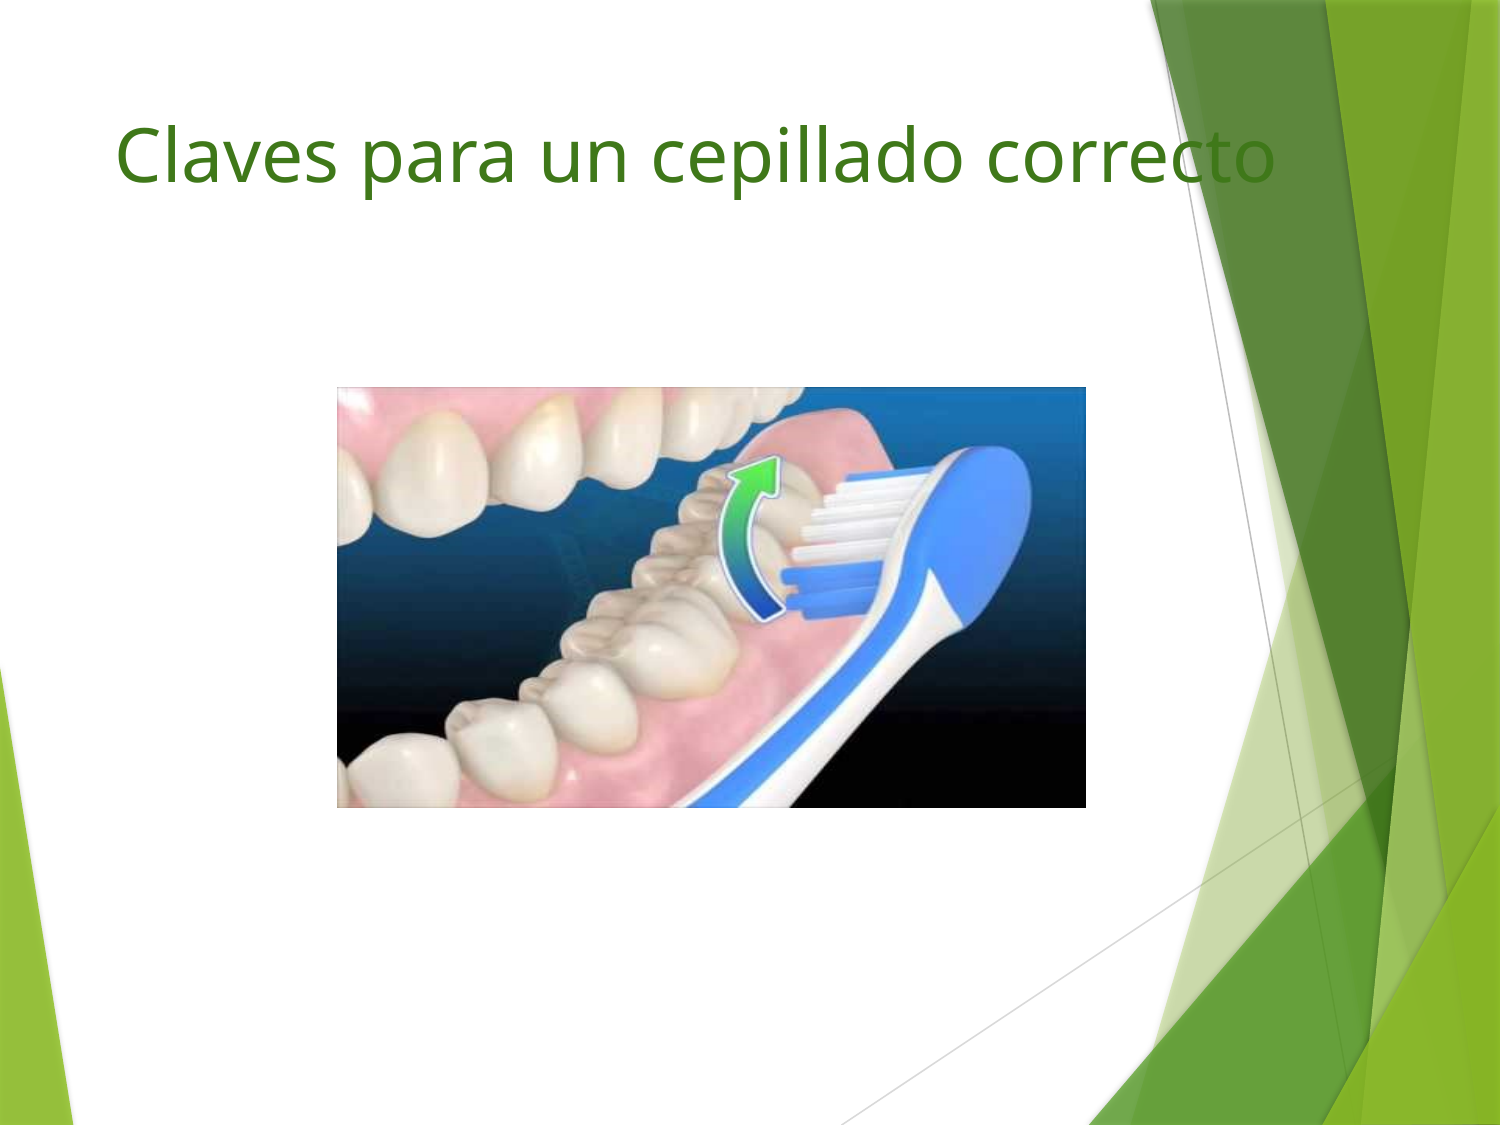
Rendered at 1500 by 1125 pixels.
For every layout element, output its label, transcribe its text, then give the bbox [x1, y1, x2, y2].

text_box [335, 385, 1087, 809]
title Claves para un cepillado correcto [99, 99, 1329, 278]
list [75, 278, 1425, 1106]
